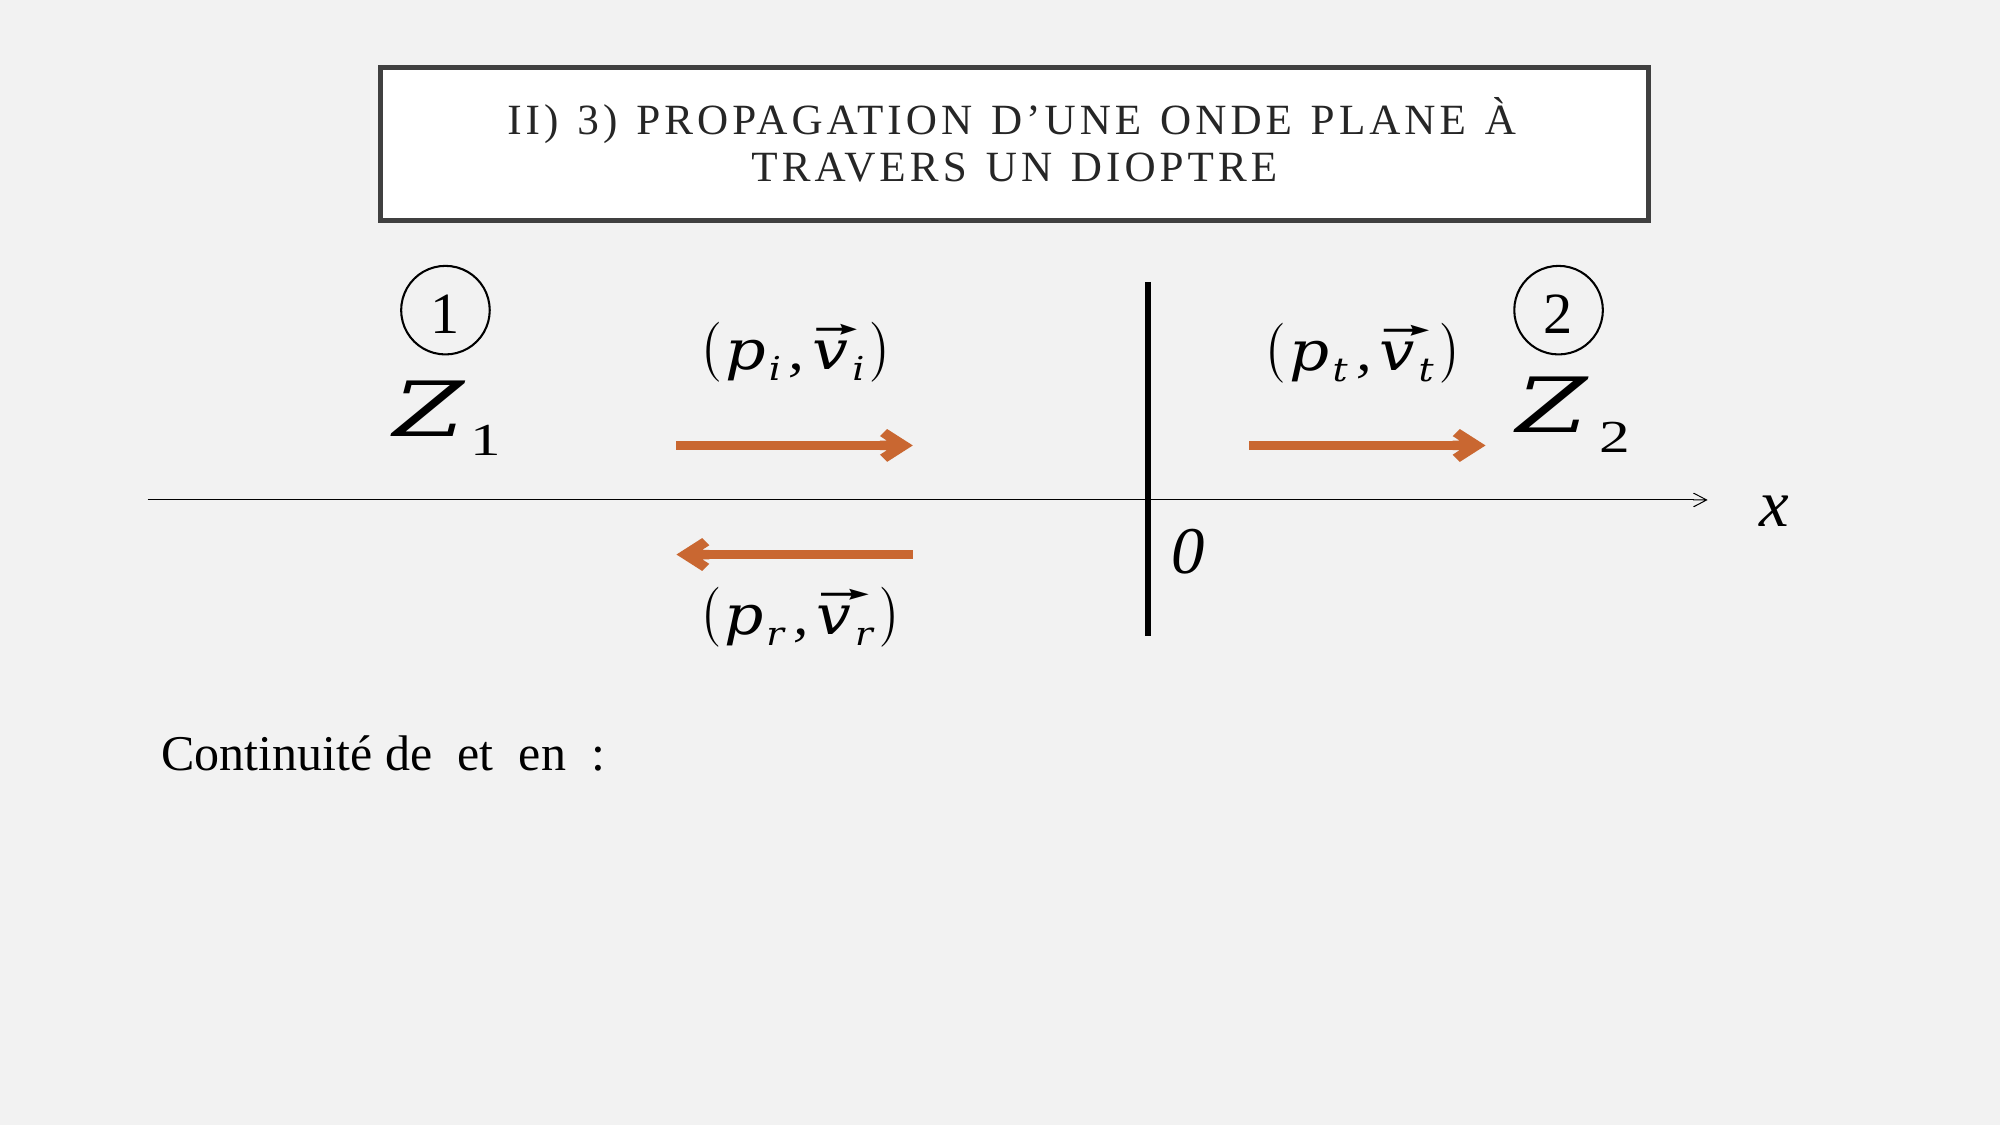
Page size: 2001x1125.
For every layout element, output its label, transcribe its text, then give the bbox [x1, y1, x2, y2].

title II) 3) Propagation d’une onde plane à travers un dioptre [378, 65, 1651, 223]
text_box 2 [1513, 264, 1604, 356]
text_box 0 [1156, 501, 1220, 595]
text_box 1 [400, 264, 491, 356]
text_box x [1744, 451, 1805, 547]
